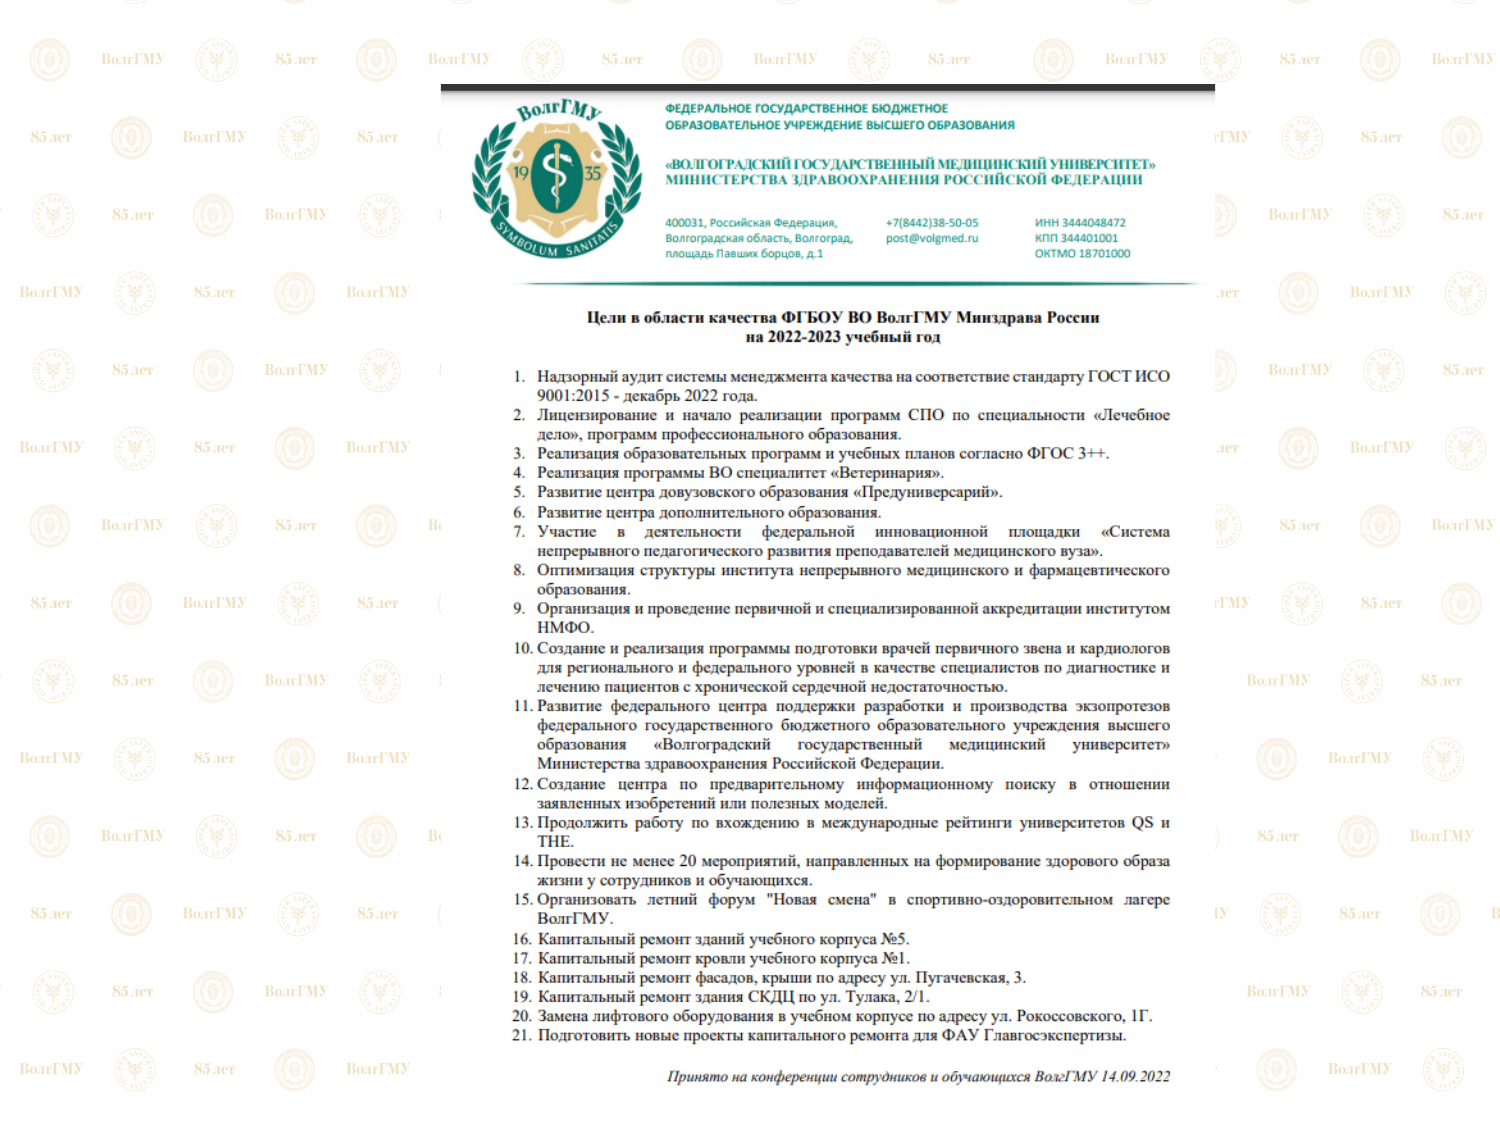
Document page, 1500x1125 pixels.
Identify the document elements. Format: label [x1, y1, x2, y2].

picture [0, 0, 1500, 1125]
list [440, 84, 1216, 1125]
